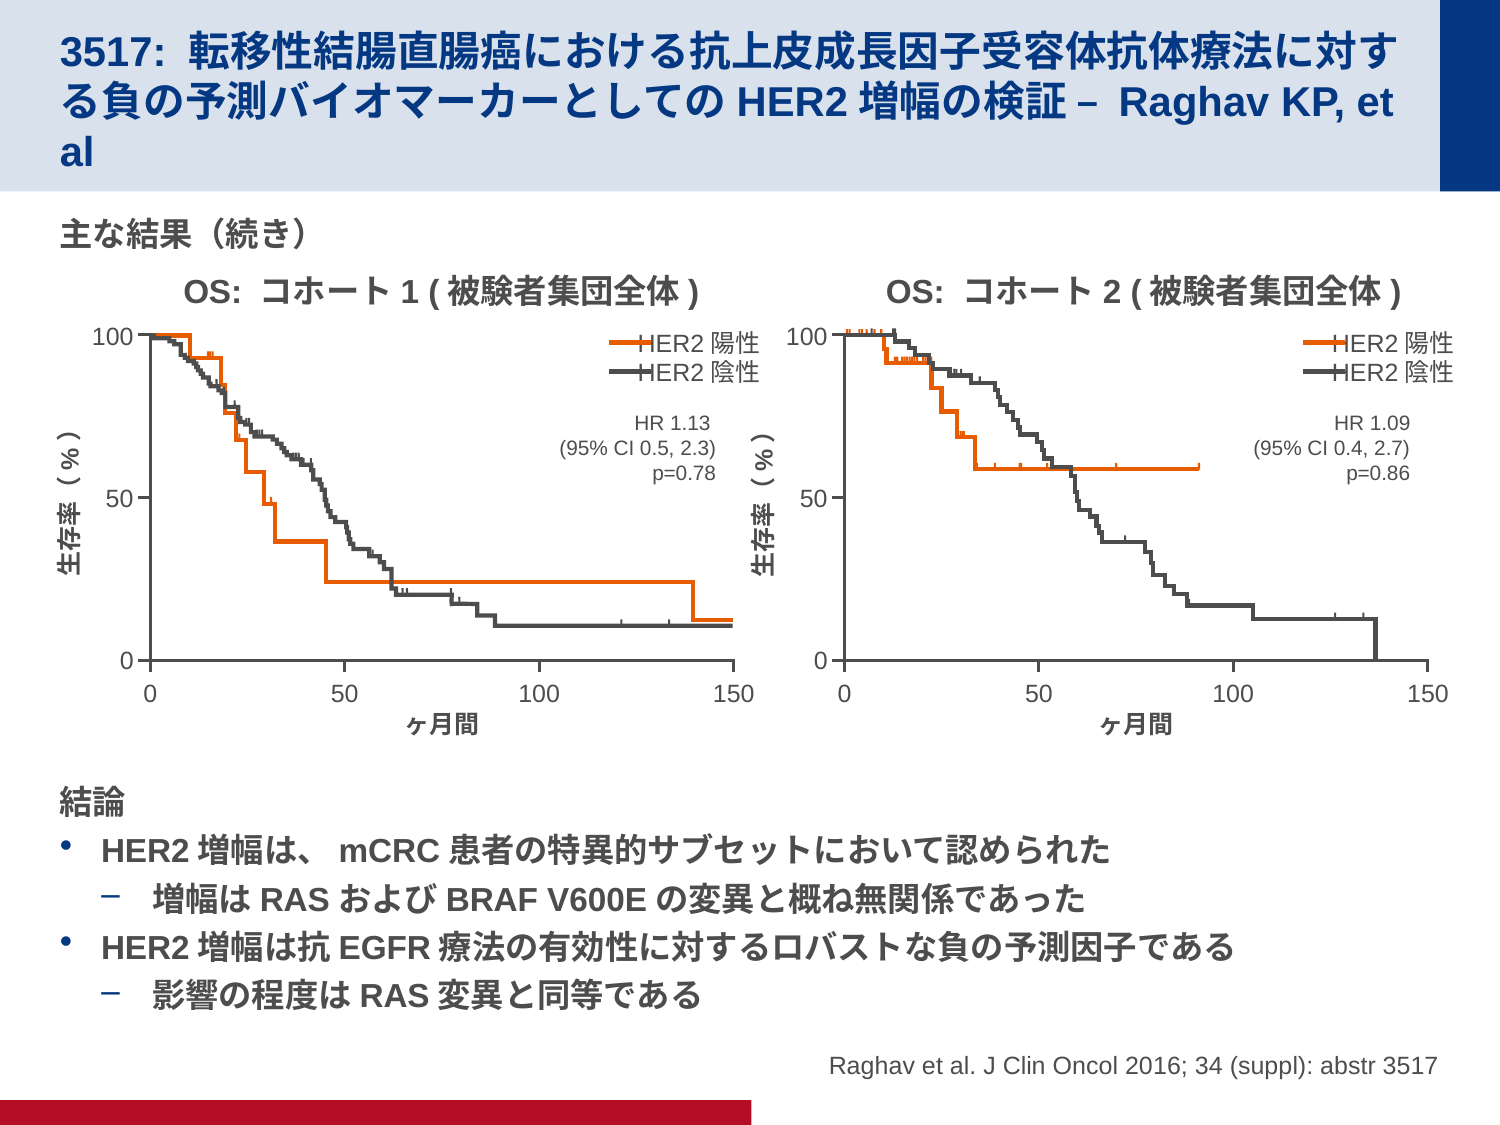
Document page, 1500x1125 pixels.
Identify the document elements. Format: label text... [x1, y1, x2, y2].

list 主な結果（続き） 結論 HER2増幅は、mCRC患者の特異的サブセットにおいて認められた 増幅はRASおよびBRAF V600Eの変異と概ね無関係であった HER2増幅は抗EGFR療法の有効性に対するロバストな負の予測因子である 影響の程度はRAS変異と同等である [59, 205, 1441, 318]
title 3517: 転移性結腸直腸癌における抗上皮成長因子受容体抗体療法に対する負の予測バイオマーカーとしてのHER2増幅の検証 – Raghav KP, et al [59, 29, 1412, 162]
list 主な結果（続き） 結論 HER2増幅は、mCRC患者の特異的サブセットにおいて認められた 増幅はRASおよびBRAF V600Eの変異と概ね無関係であった HER2増幅は抗EGFR療法の有効性に対するロバストな負の予測因子である 影響の程度はRAS変異と同等である [59, 748, 1441, 985]
text_box OS: コホート2 (被験者集団全体) [812, 262, 1475, 318]
text_box OS: コホート1 (被験者集団全体) [119, 262, 763, 318]
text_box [747, 319, 1450, 740]
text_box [53, 319, 747, 740]
list Raghav et al. J Clin Oncol 2016; 34 (suppl): abstr 3517 [762, 999, 1441, 1080]
